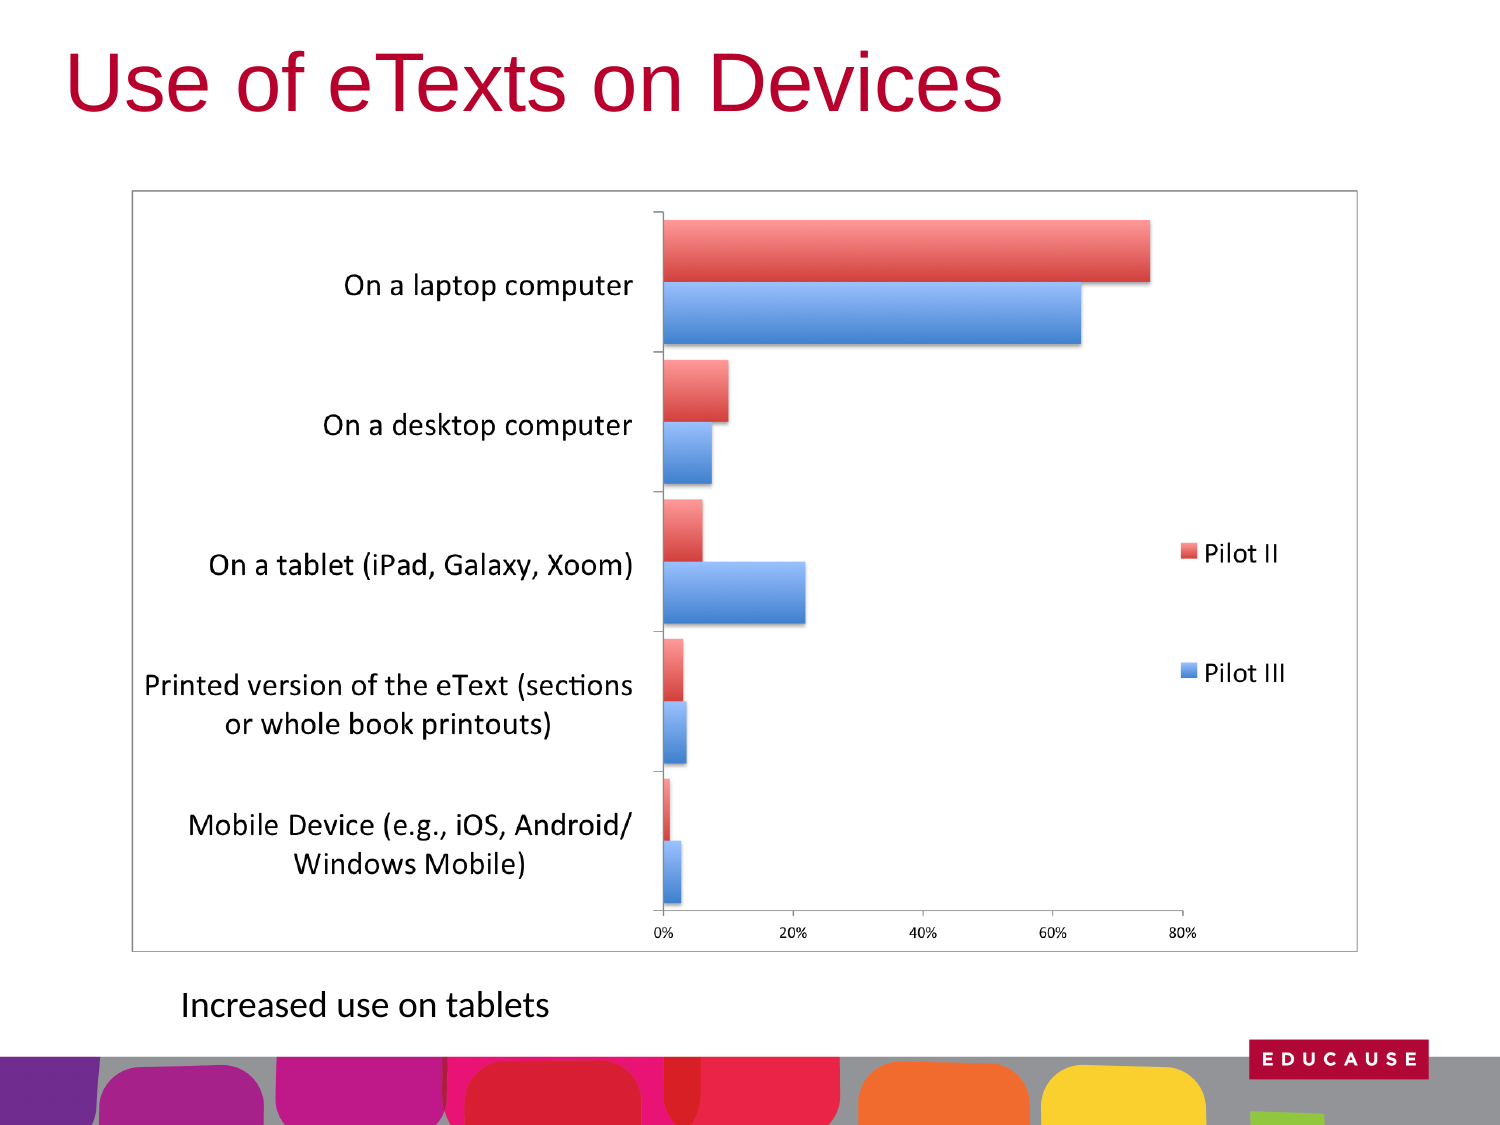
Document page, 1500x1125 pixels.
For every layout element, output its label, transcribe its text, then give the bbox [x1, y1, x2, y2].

picture [0, 0, 1500, 1125]
text_box Use of eTexts on Devices [49, 37, 1450, 162]
text_box Increased use on tablets [165, 972, 848, 1033]
